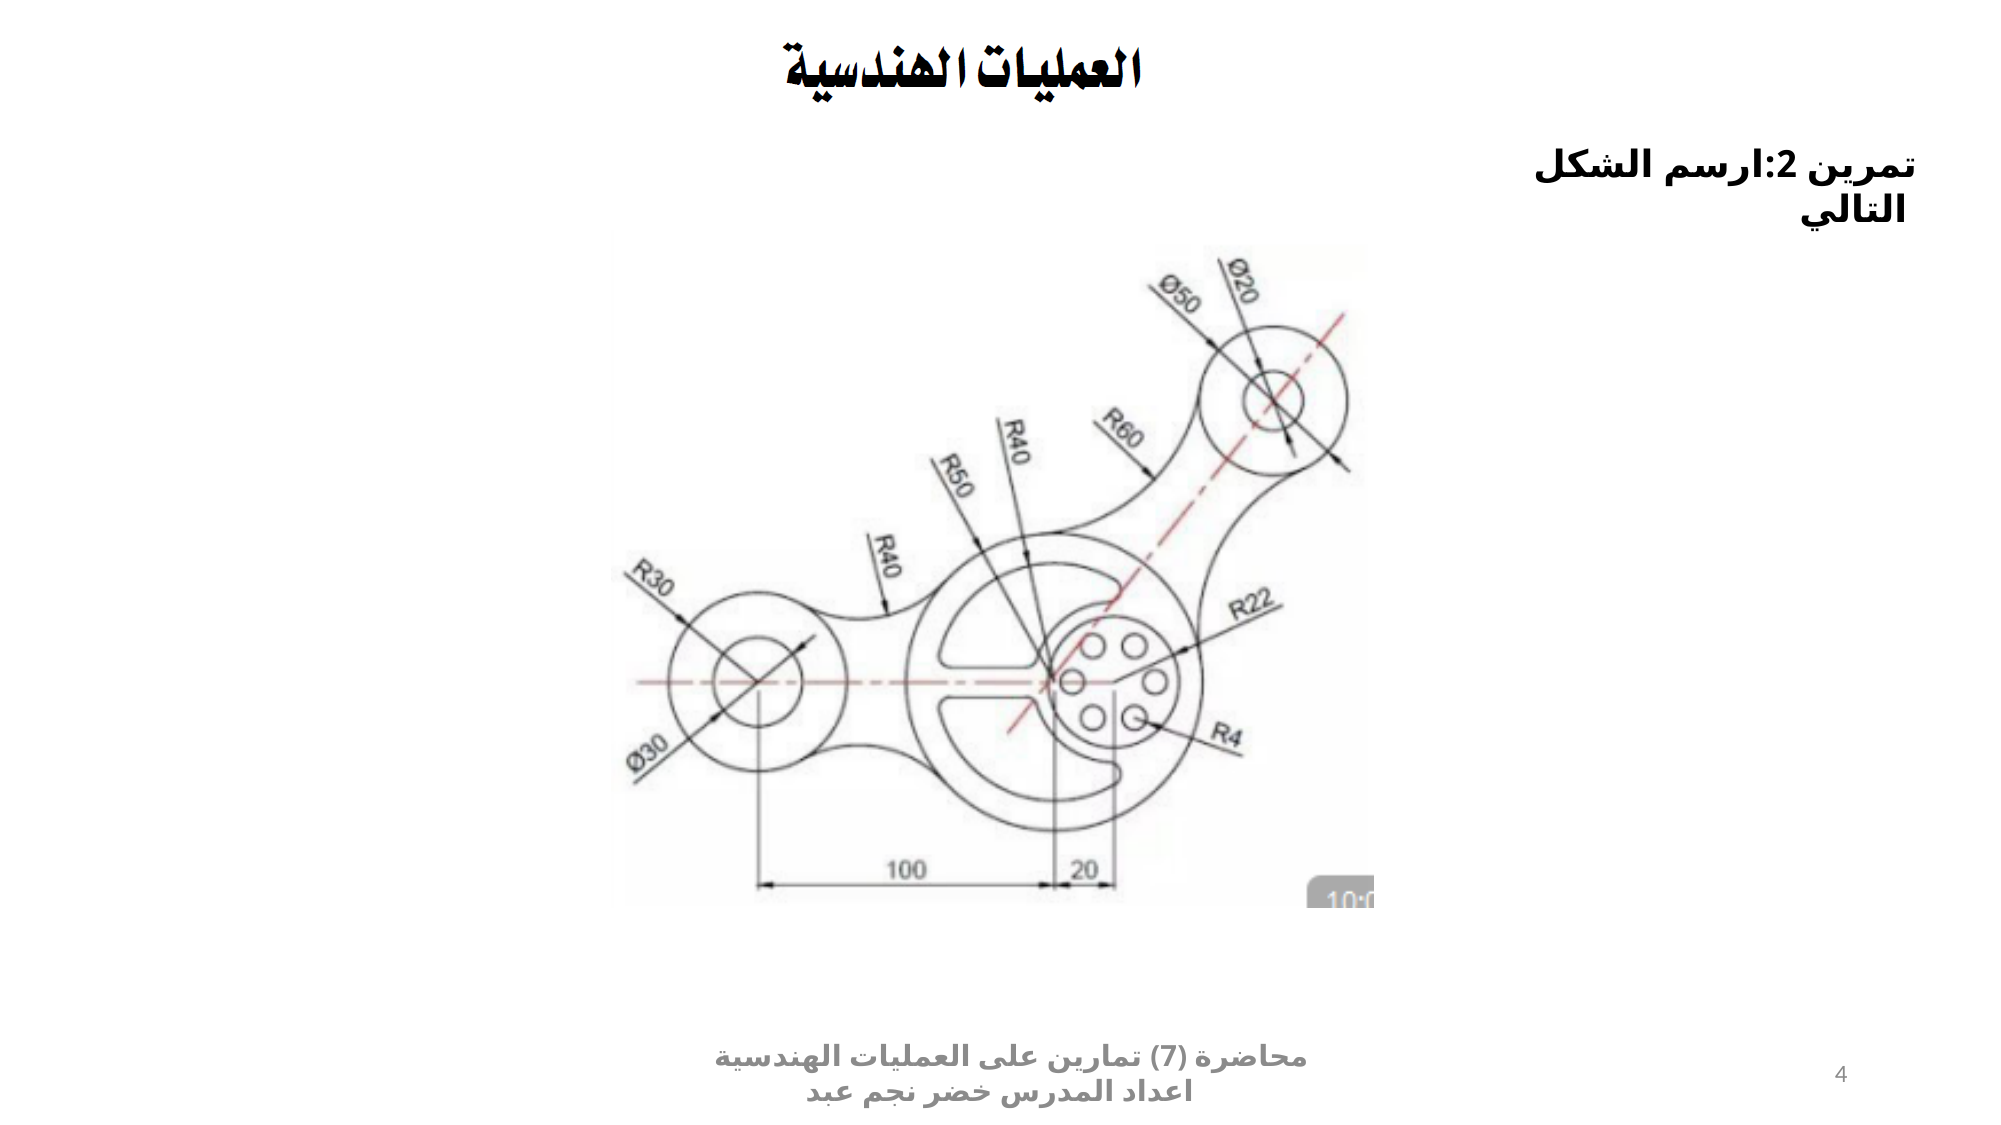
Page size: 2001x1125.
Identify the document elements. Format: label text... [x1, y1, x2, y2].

slide_number 4 [1412, 1042, 1863, 1103]
footer محاضرة (7) تمارين على العمليات الهندسية اعداد المدرس خضر نجم عبد [662, 1042, 1338, 1103]
text_box تمرين 2:ارسم الشكل التالي [1509, 133, 1932, 238]
picture [775, 31, 1145, 120]
picture [611, 230, 1374, 908]
